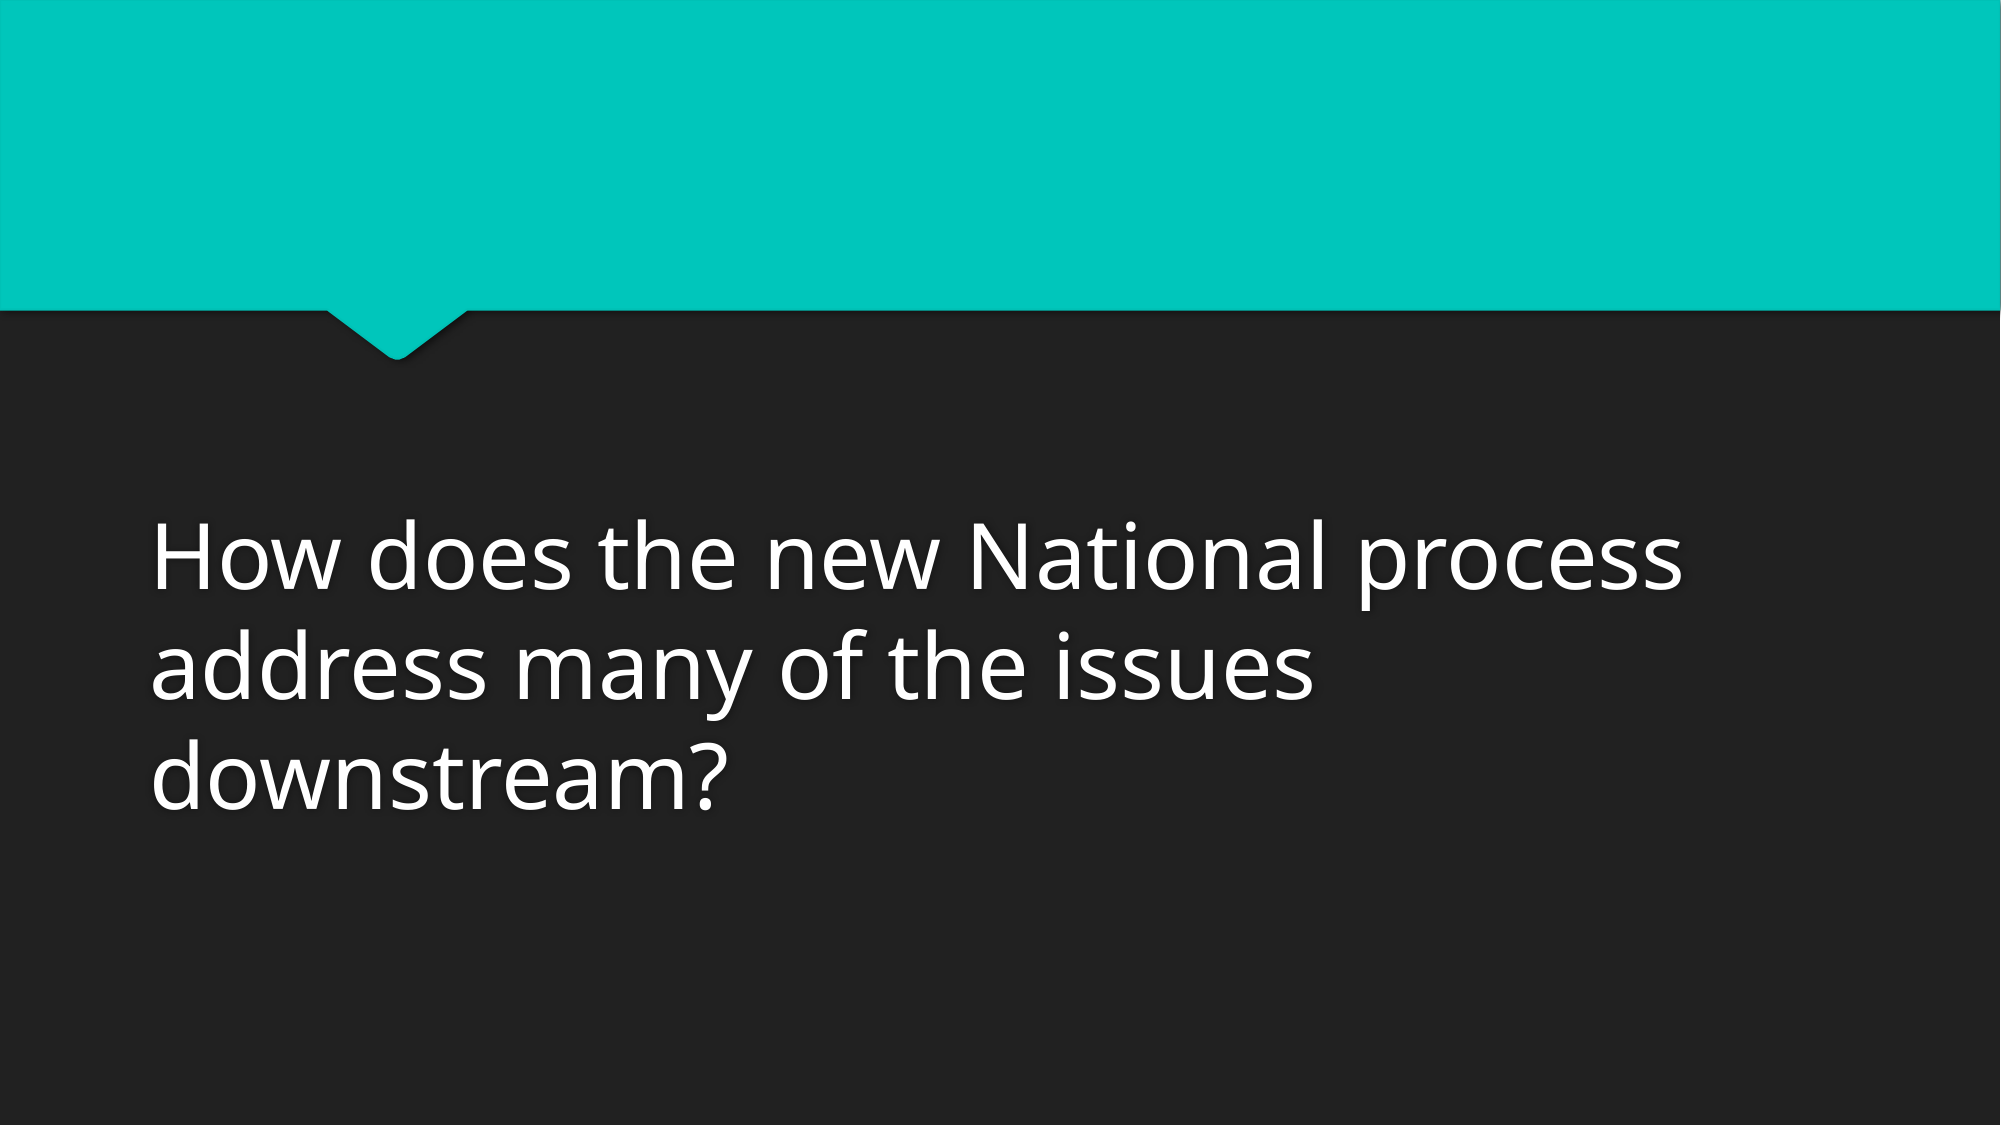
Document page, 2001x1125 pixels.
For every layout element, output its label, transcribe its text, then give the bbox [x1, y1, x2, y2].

list How does the new National process address many of the issues downstream? [134, 364, 1866, 962]
